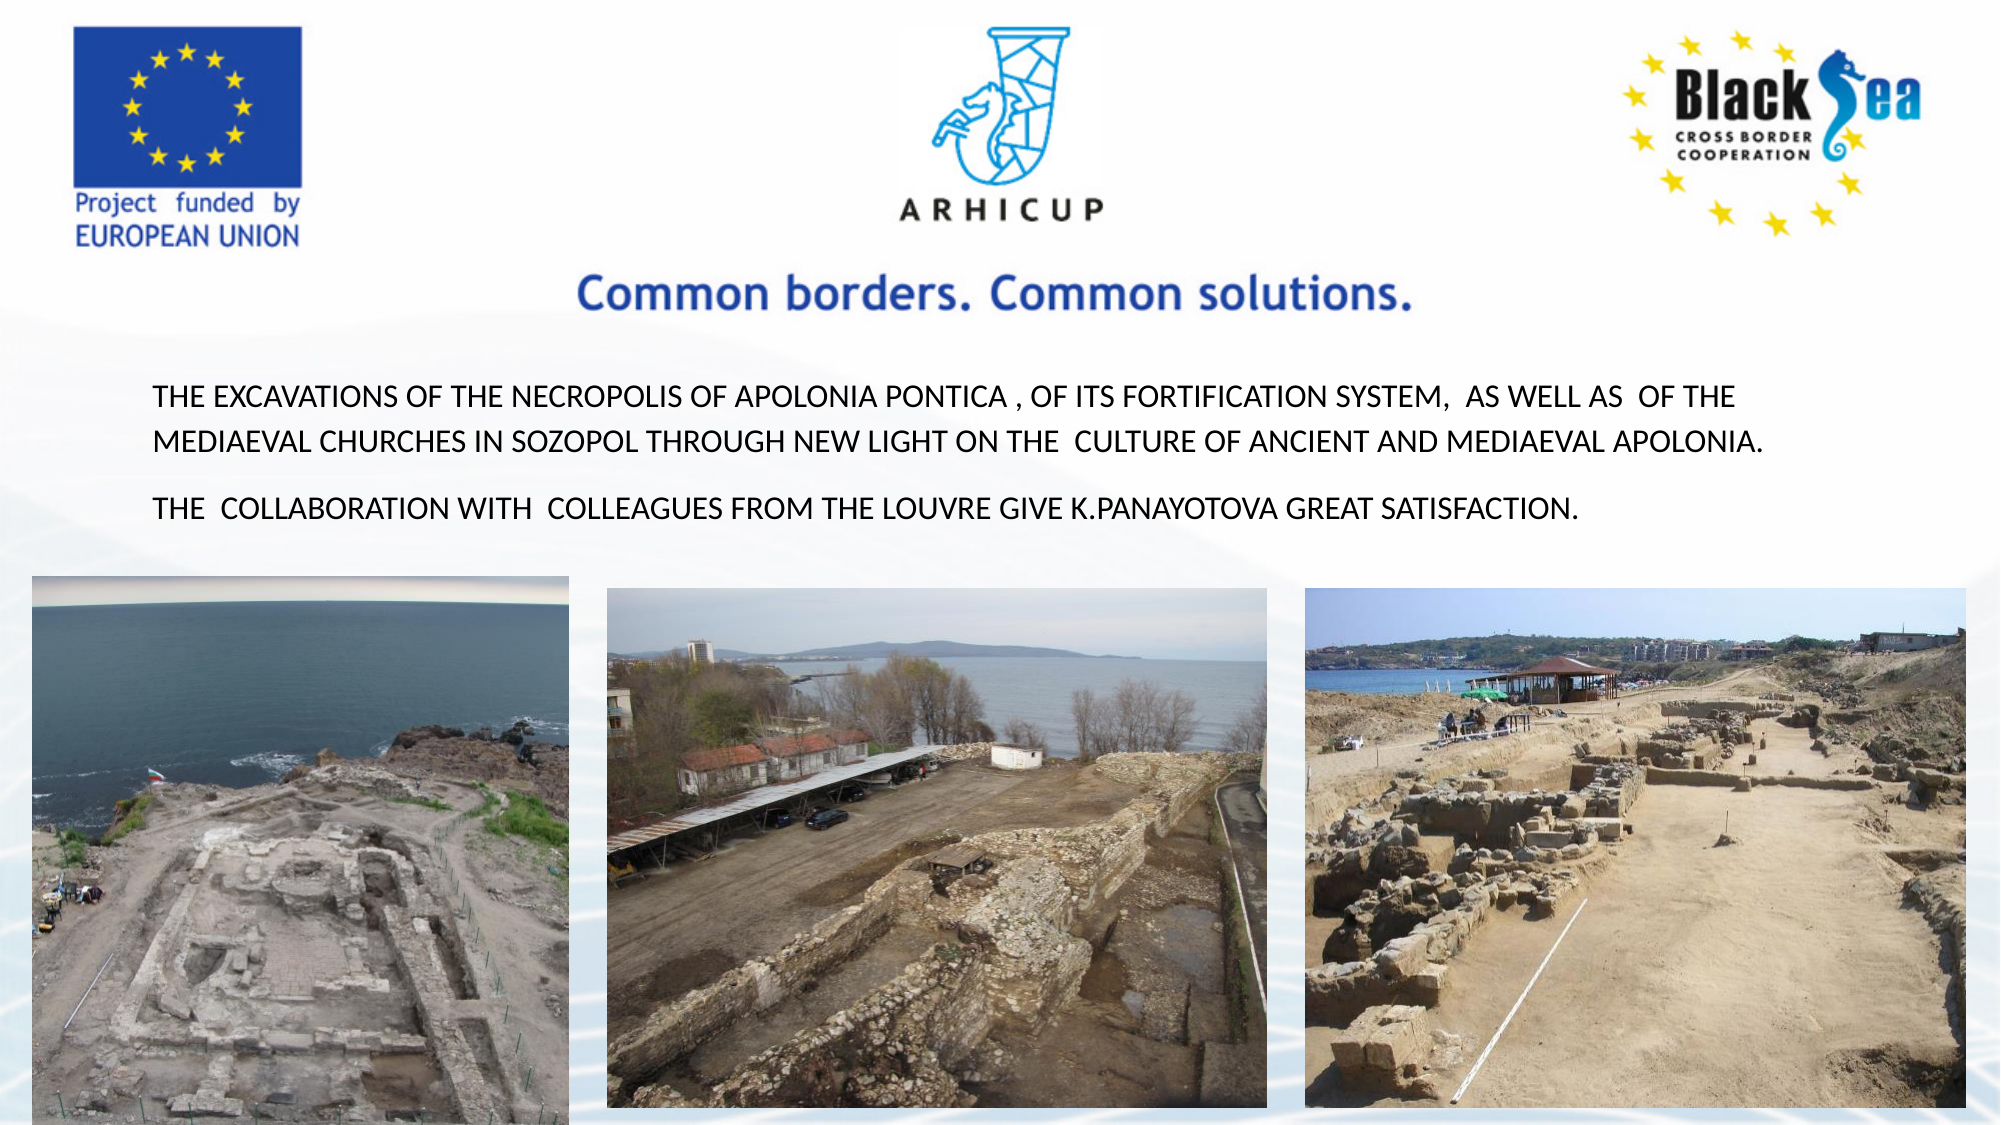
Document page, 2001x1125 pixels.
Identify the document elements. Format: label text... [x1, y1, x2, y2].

list THE EXCAVATIONS OF THE NECROPOLIS OF APOLONIA PONTICA , OF ITS FORTIFICATION SYSTEM, AS WELL AS OF THE MEDIAEVAL CHURCHES IN SOZOPOL THROUGH NEW LIGHT ON THE CULTURE OF ANCIENT AND MEDIAEVAL APOLONIA. THE COLLABORATION WITH COLLEAGUES FROM THE LOUVRE GIVE K.PANAYOTOVA GREAT SATISFACTION. [137, 299, 1863, 609]
picture [0, 0, 2001, 1125]
